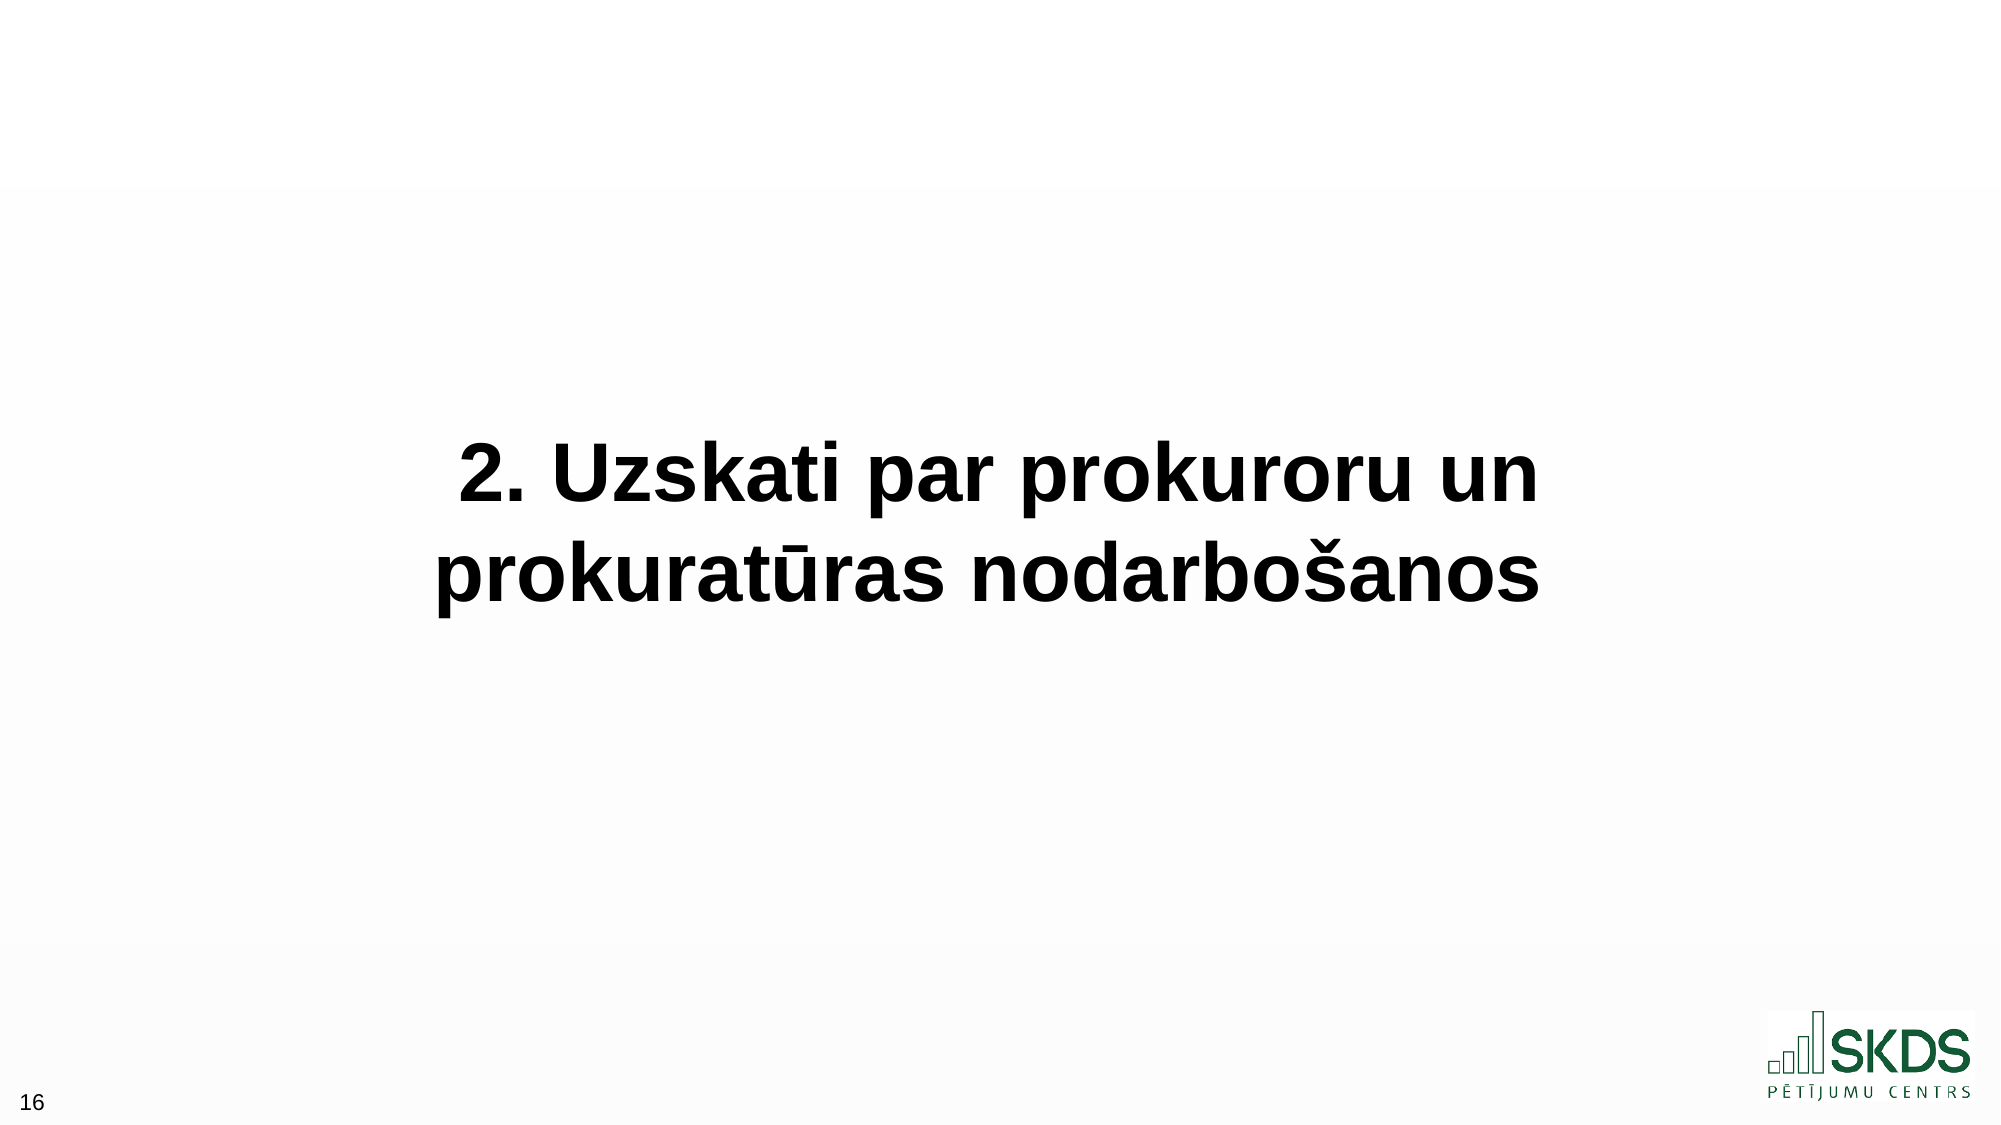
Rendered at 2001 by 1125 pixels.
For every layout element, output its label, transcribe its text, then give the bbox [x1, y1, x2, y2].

title 2. Uzskati par prokuroru un prokuratūras nodarbošanos [362, 397, 1638, 639]
picture [1767, 1011, 1976, 1102]
slide_number 16 [0, 1081, 68, 1122]
